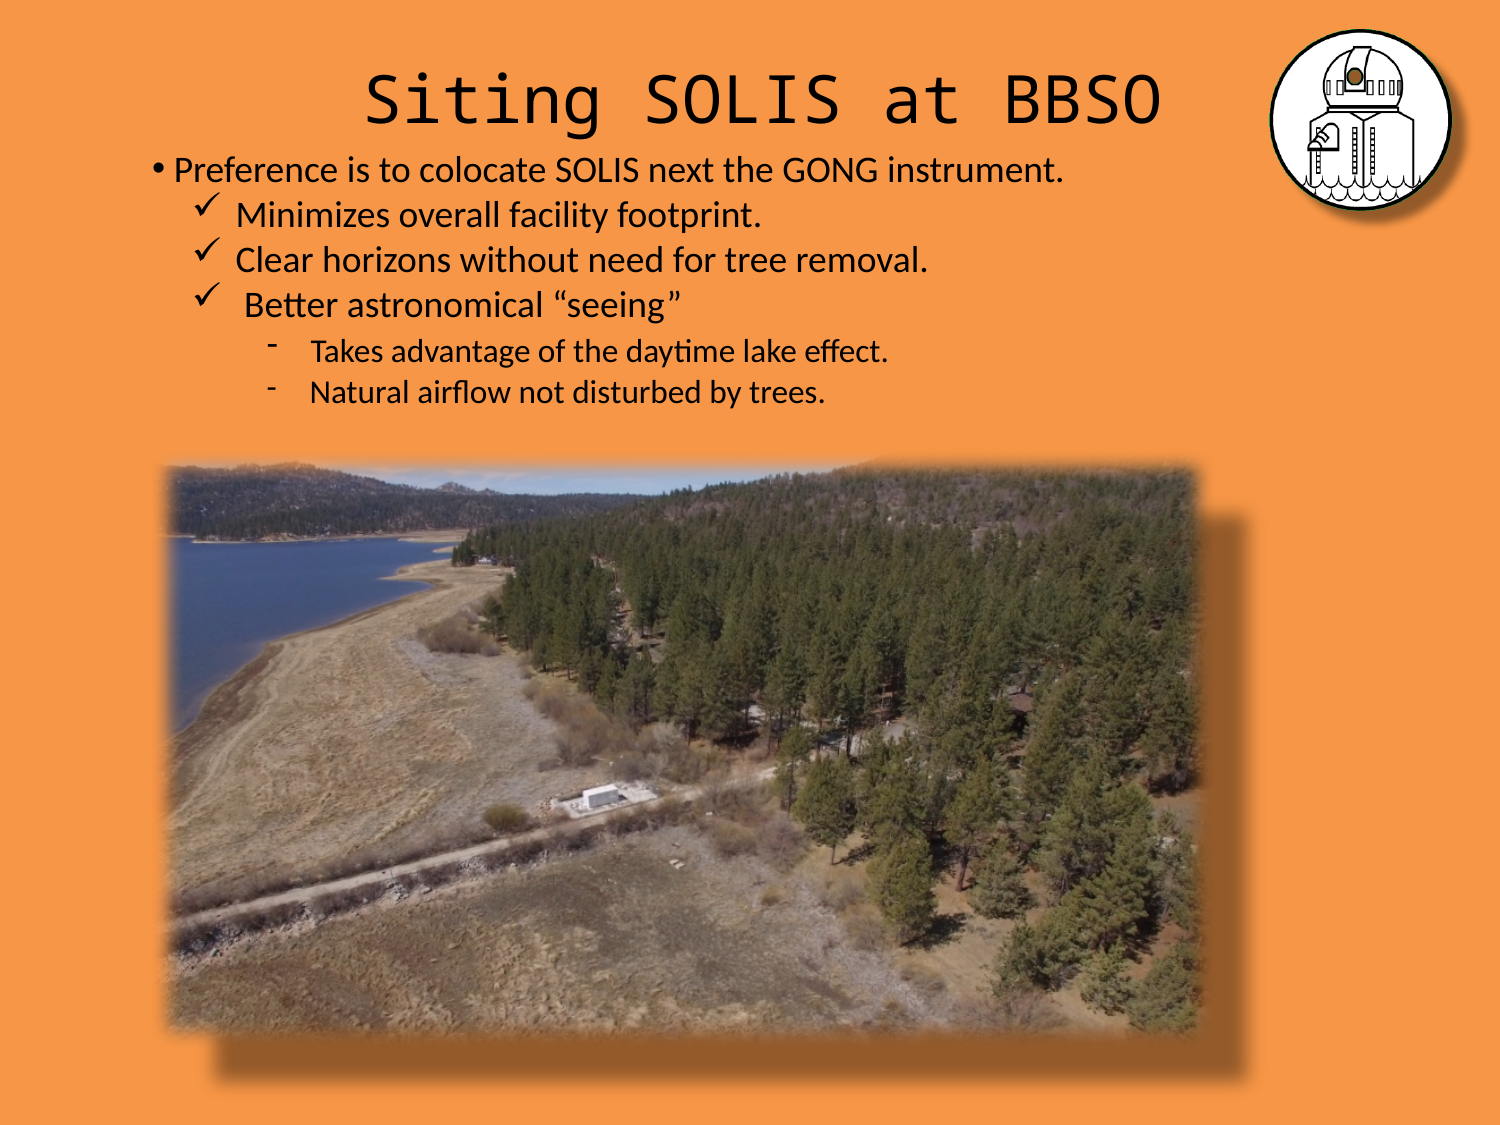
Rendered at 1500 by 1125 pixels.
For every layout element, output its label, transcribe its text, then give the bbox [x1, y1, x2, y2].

picture [149, 449, 1217, 1051]
text_box Preference is to colocate SOLIS next the GONG instrument. Minimizes overall facility footprint. Clear horizons without need for tree removal. Better astronomical “seeing” Takes advantage of the daytime lake effect. Natural airflow not disturbed by trees. [137, 137, 1400, 453]
text_box Siting SOLIS at BBSO [112, 49, 1257, 145]
picture [1262, 24, 1457, 213]
